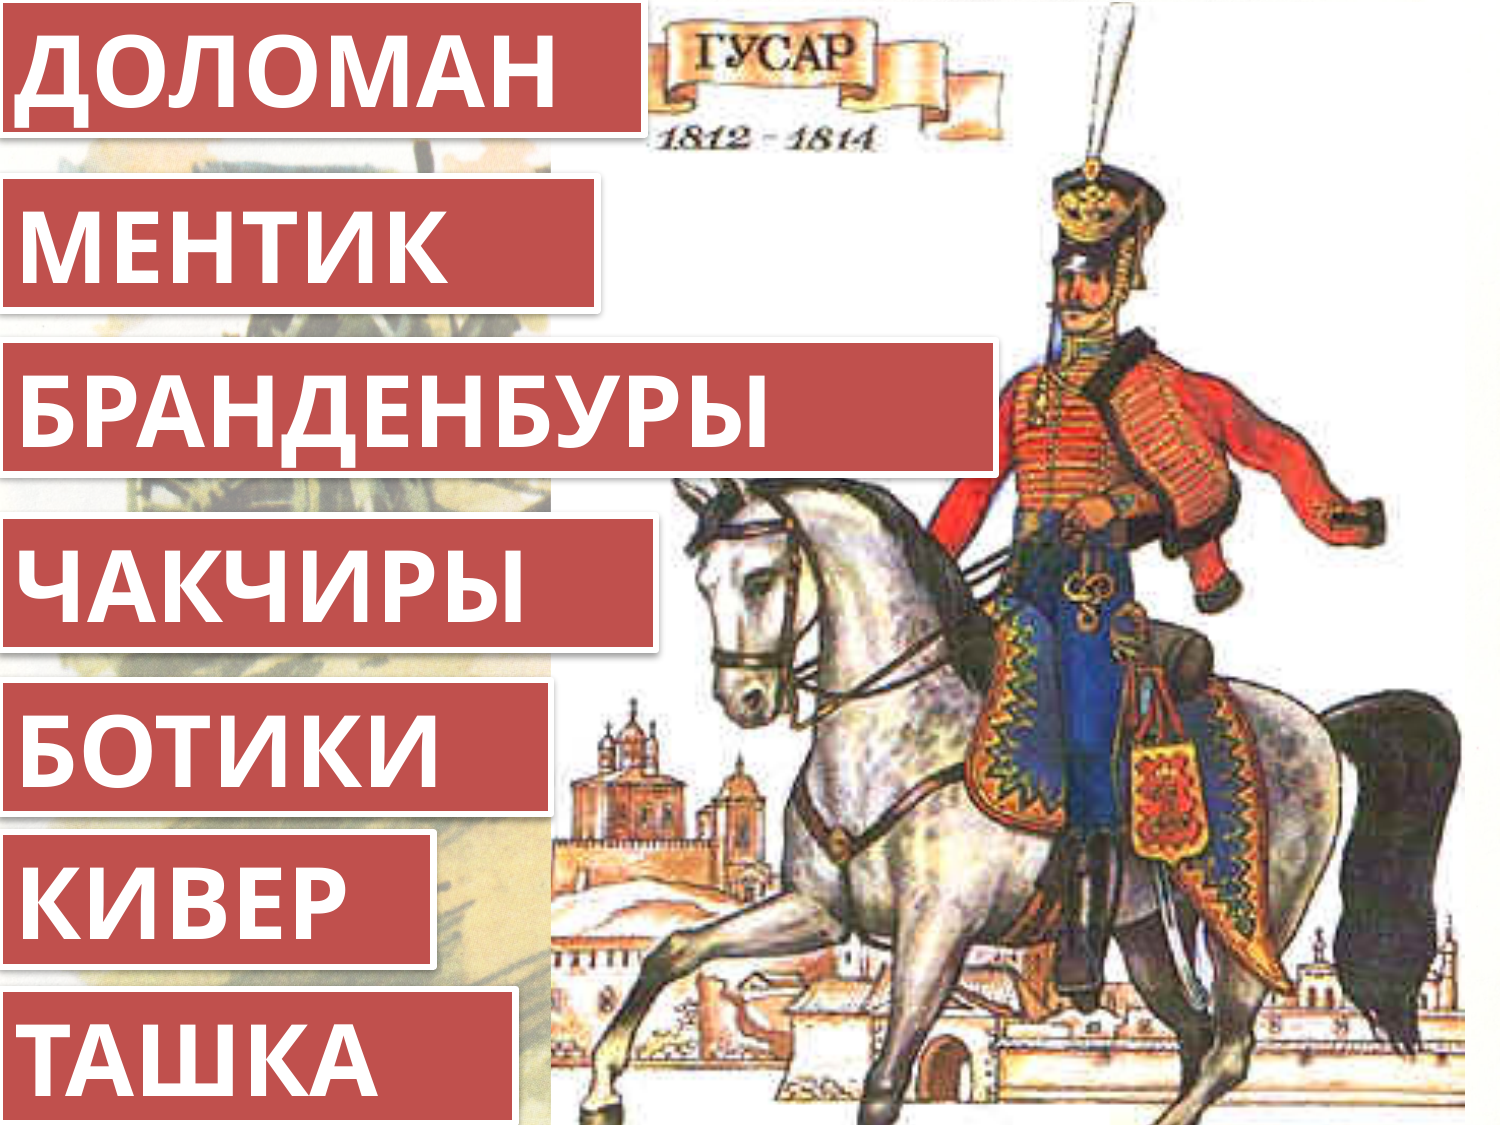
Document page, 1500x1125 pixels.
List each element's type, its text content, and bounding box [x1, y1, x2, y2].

text_box МЕНТИК [0, 173, 545, 314]
text_box БОТИКИ [0, 677, 545, 817]
text_box КИВЕР [0, 829, 437, 970]
text_box ДОЛОМАН [0, 0, 551, 138]
picture [550, 2, 1466, 1125]
text_box БРАНДЕНБУРЫ [0, 337, 545, 478]
text_box ТАШКА [0, 986, 519, 1125]
text_box ЧАКЧИРЫ [0, 512, 545, 653]
